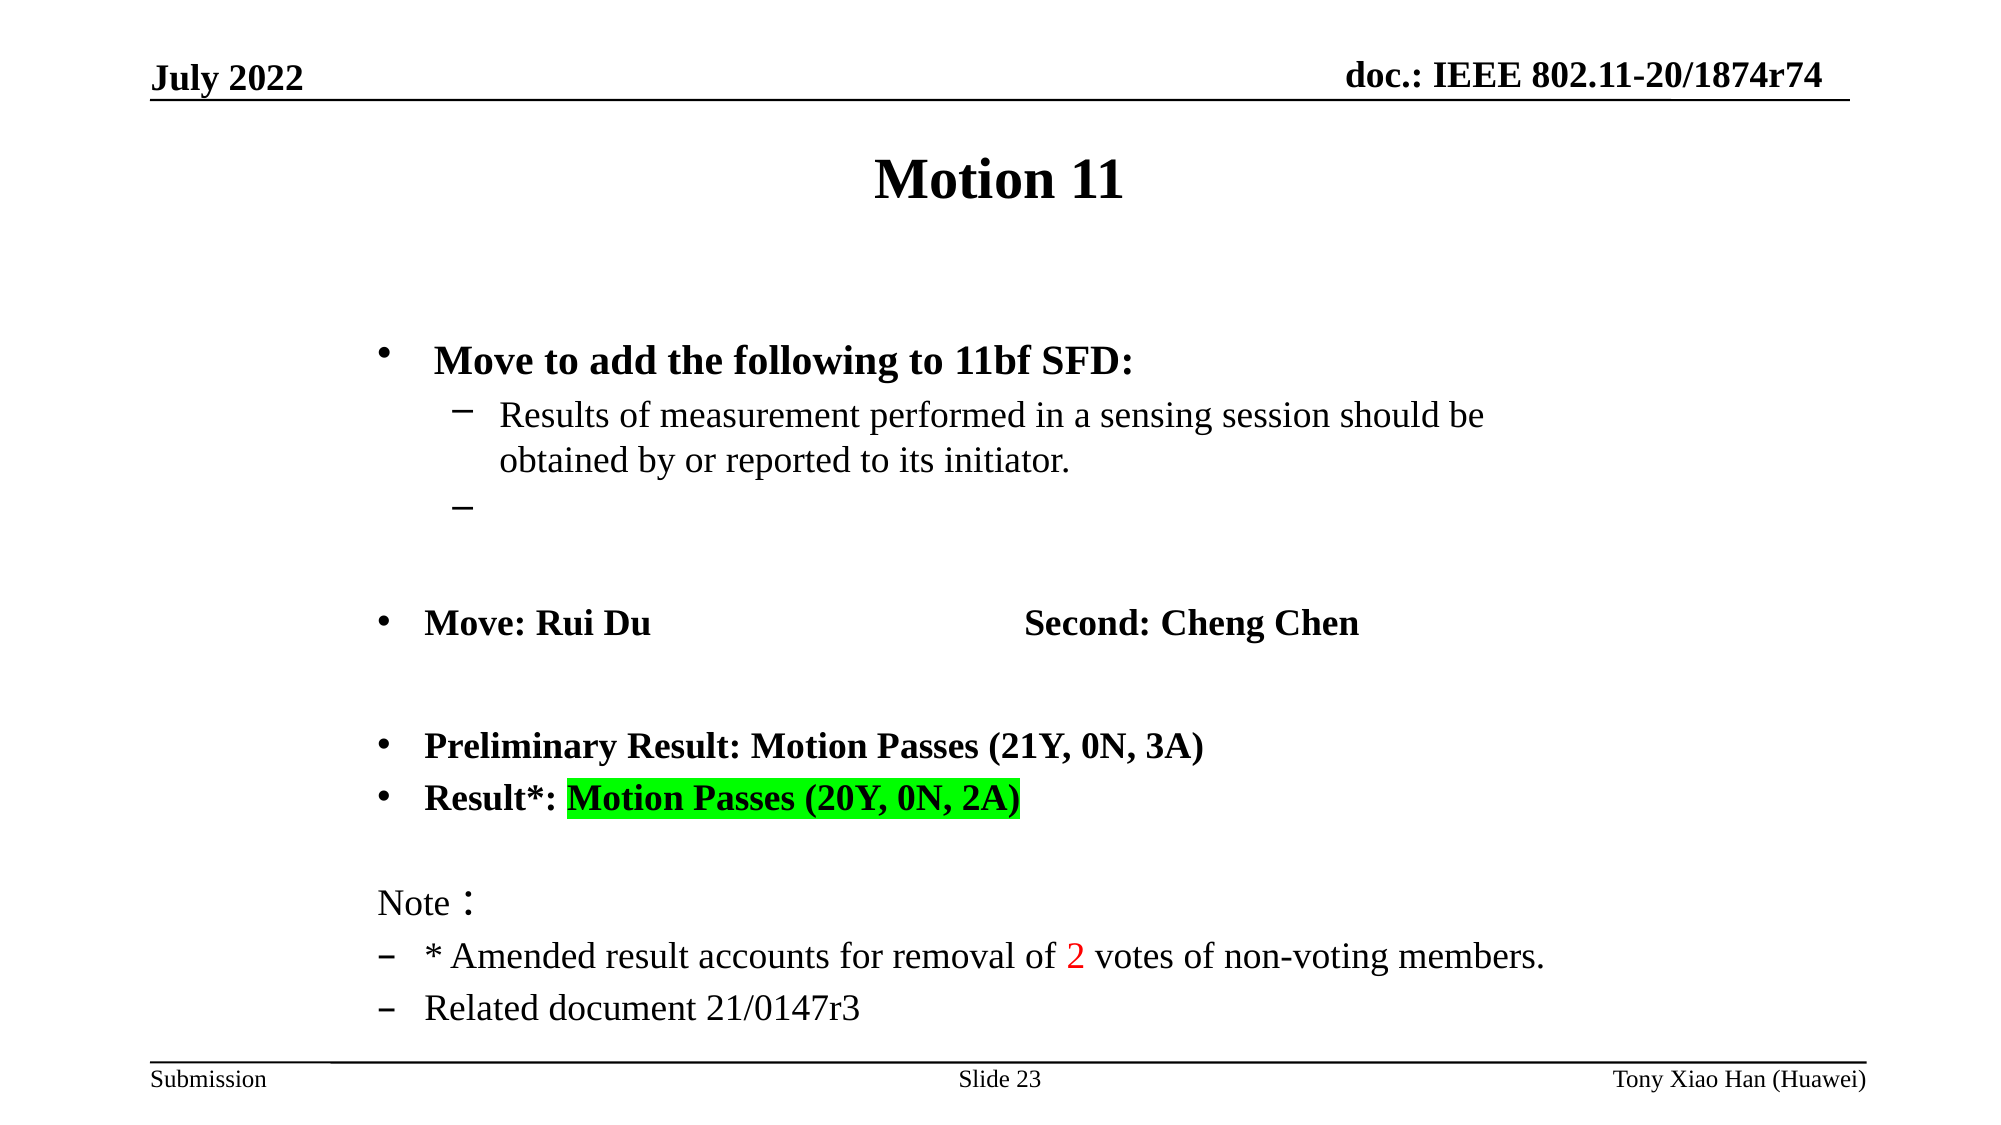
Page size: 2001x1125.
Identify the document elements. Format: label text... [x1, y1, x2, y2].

text_box Move to add the following to 11bf SFD: Results of measurement performed in a sensing session should be obtained by or reported to its initiator. Move: Rui Du Second: Cheng Chen Preliminary Result: Motion Passes (21Y, 0N, 3A) Result*: Motion Passes (20Y, 0N, 2A) Note： * Amended result accounts for removal of 2 votes of non-voting members. Related document 21/0147r3 [362, 324, 1638, 1013]
text_box Motion 11 [362, 87, 1638, 263]
